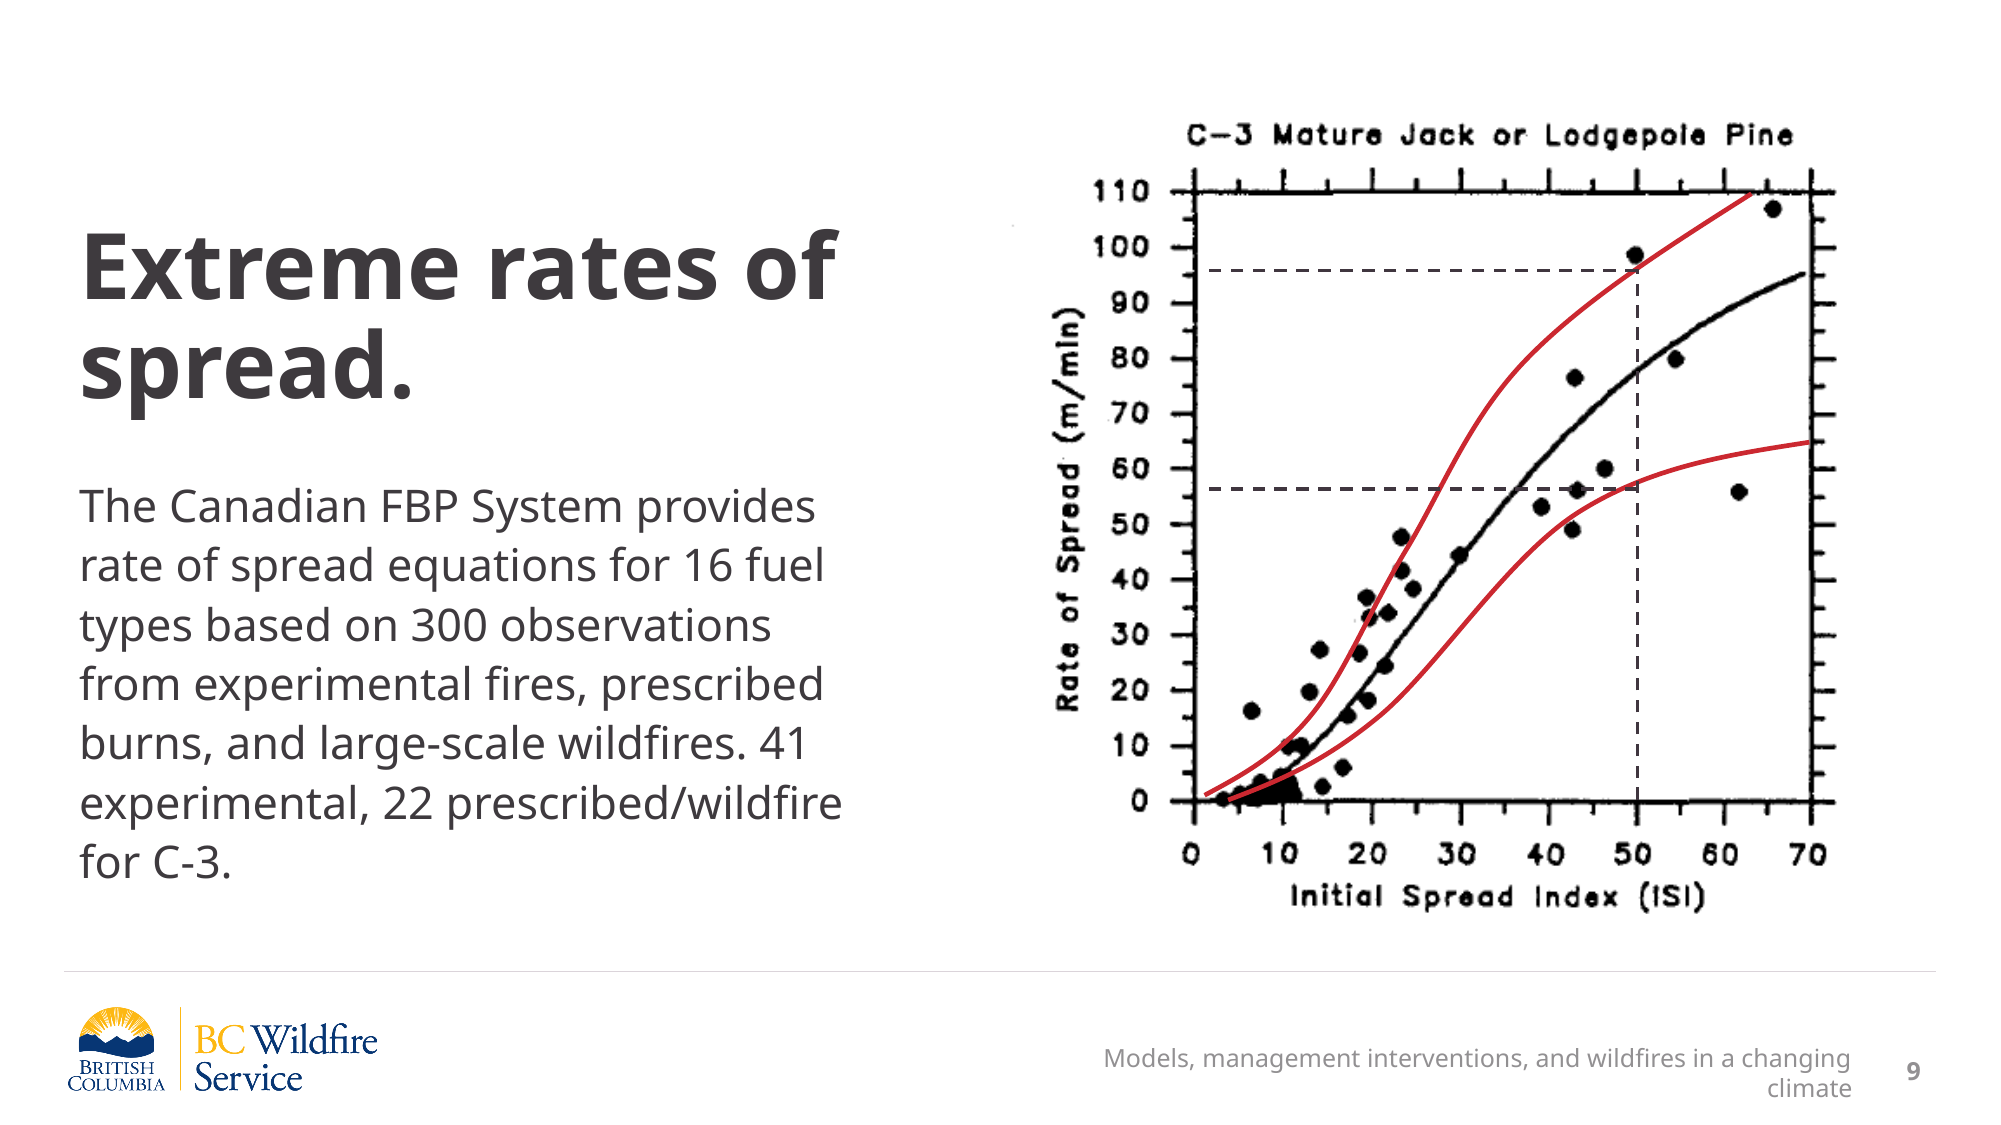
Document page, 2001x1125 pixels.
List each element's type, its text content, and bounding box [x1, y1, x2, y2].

picture [24, 979, 414, 1119]
slide_number 9 [1868, 1042, 1936, 1103]
list The Canadian FBP System provides rate of spread equations for 16 fuel types based on 300 observations from experimental fires, prescribed burns, and large-scale wildfires. 41 experimental, 22 prescribed/wildfire for C-3. [64, 464, 865, 900]
title Extreme rates of spread. [64, 110, 865, 426]
picture [976, 119, 1889, 915]
footer Models, management interventions, and wildfires in a changing climate [1019, 1042, 1868, 1103]
